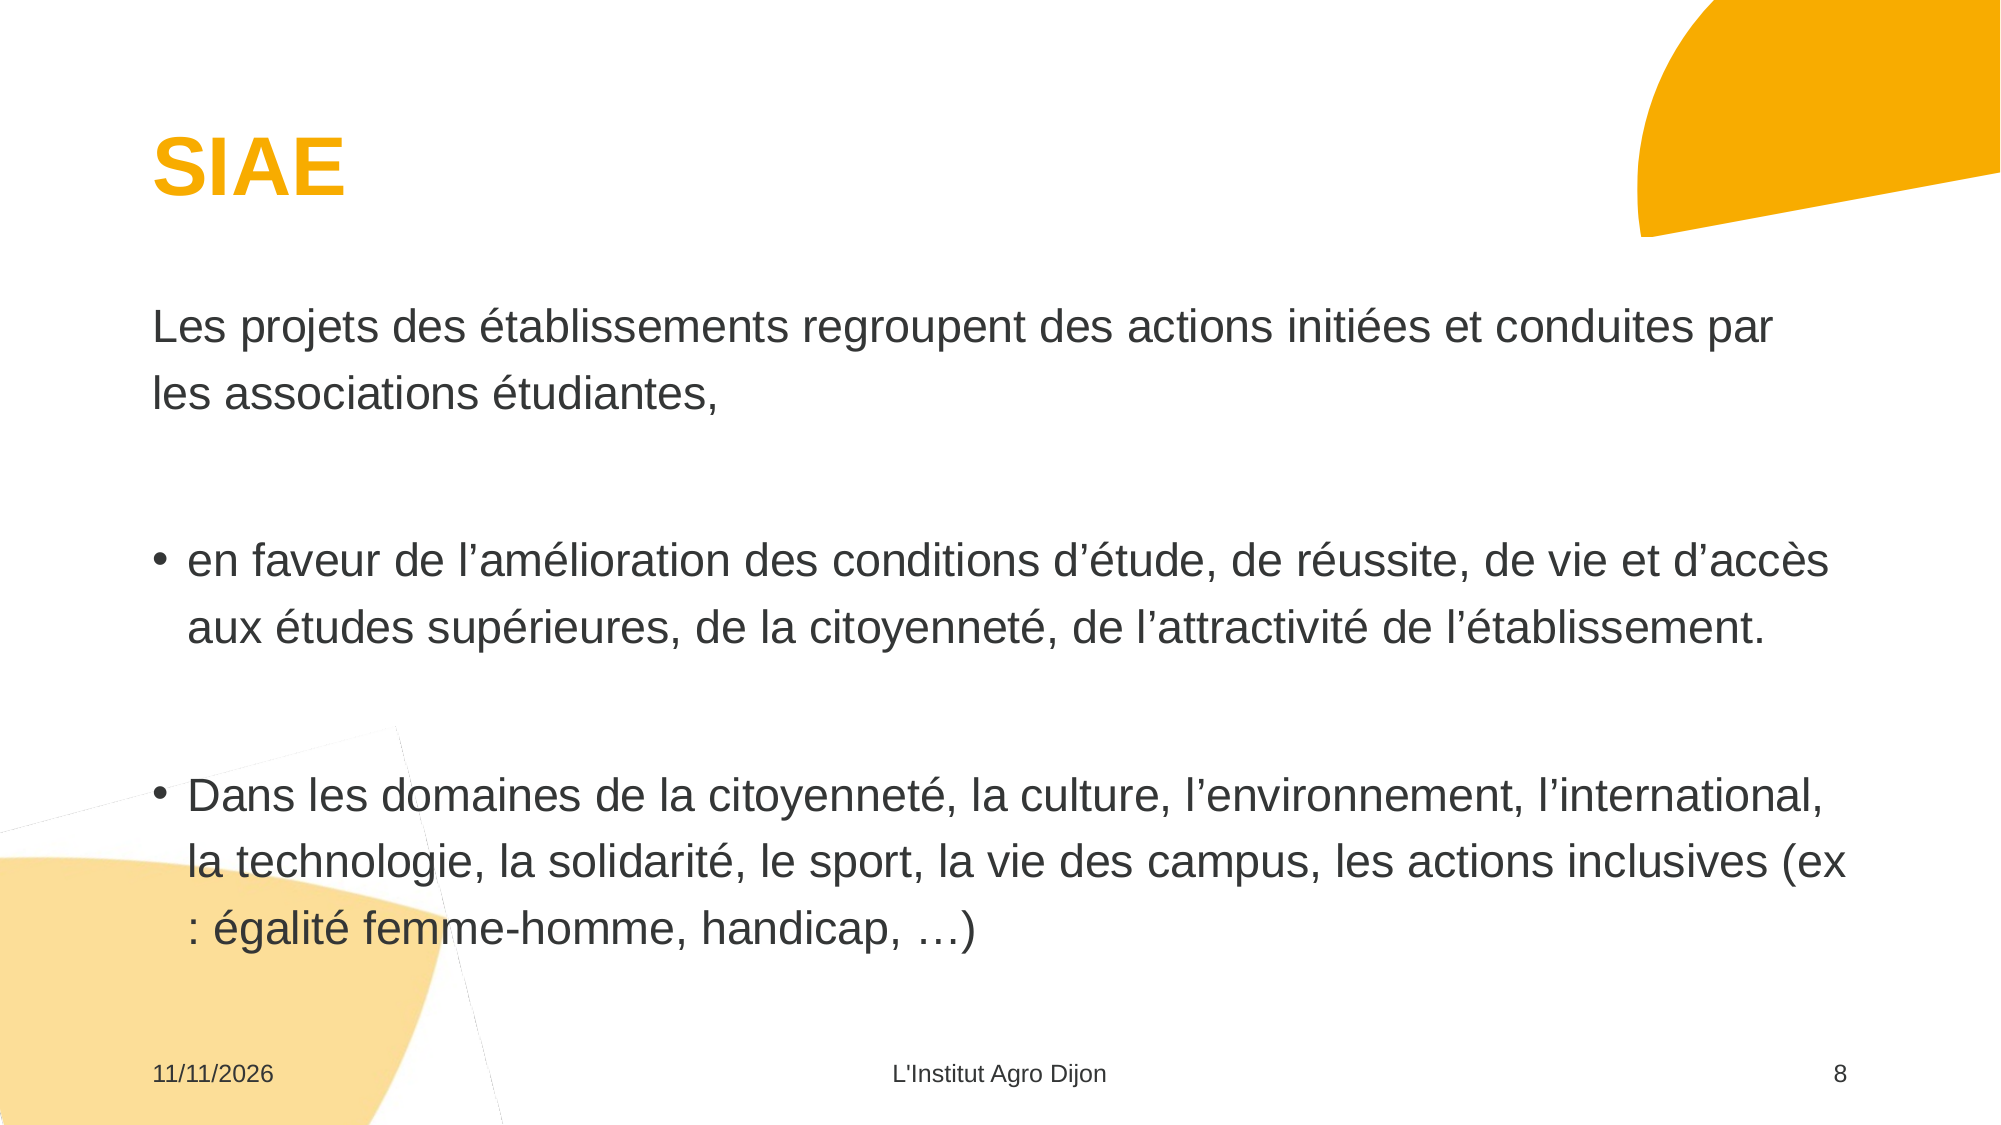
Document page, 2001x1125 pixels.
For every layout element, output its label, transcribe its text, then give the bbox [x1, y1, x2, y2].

list Les projets des établissements regroupent des actions initiées et conduites par les associations étudiantes, en faveur de l’amélioration des conditions d’étude, de réussite, de vie et d’accès aux études supérieures, de la citoyenneté, de l’attractivité de l’établissement. Dans les domaines de la citoyenneté, la culture, l’environnement, l’international, la technologie, la solidarité, le sport, la vie des campus, les actions inclusives (ex : égalité femme-homme, handicap, …) [137, 277, 1863, 1014]
picture [0, 726, 504, 1125]
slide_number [137, 1042, 588, 1103]
slide_number 8 [1412, 1042, 1863, 1103]
footer L'Institut Agro Dijon [662, 1042, 1338, 1103]
title SIAE [137, 59, 1863, 277]
